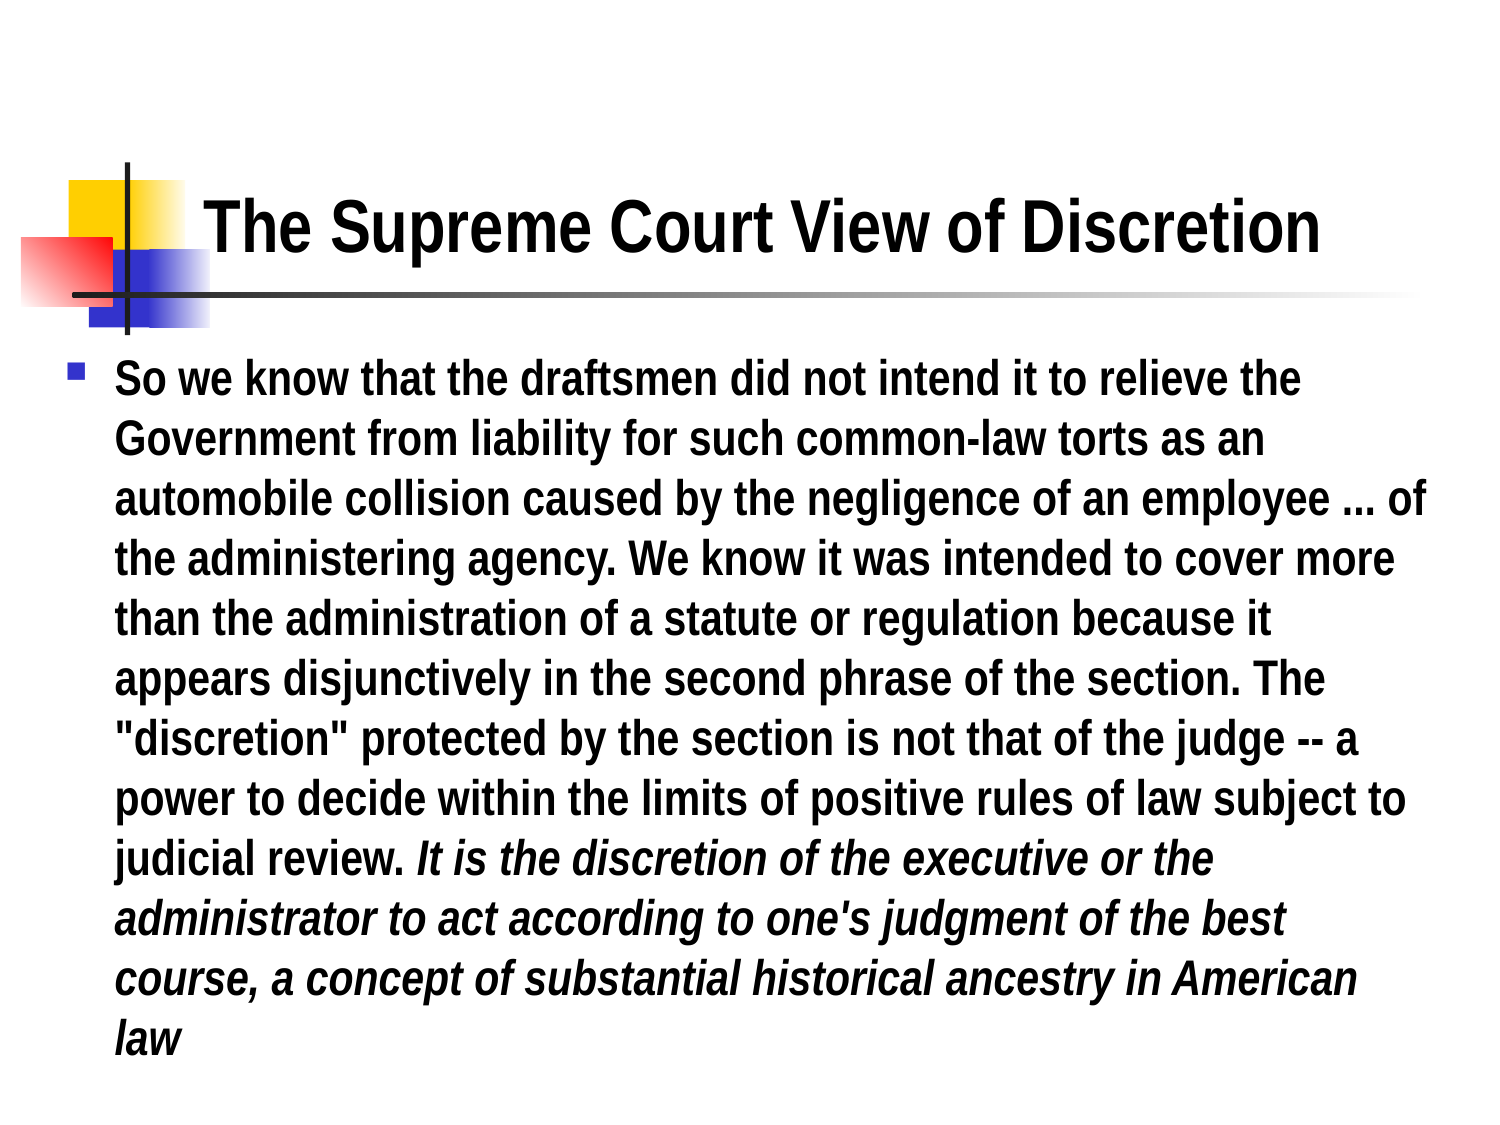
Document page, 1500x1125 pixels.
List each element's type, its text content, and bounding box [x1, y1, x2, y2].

list So we know that the draftsmen did not intend it to relieve the Government from liability for such common-law torts as an automobile collision caused by the negligence of an employee ... of the administering agency. We know it was intended to cover more than the administration of a statute or regulation because it appears disjunctively in the second phrase of the section. The "discretion" protected by the section is not that of the judge -- a power to decide within the limits of positive rules of law subject to judicial review. It is the discretion of the executive or the administrator to act according to one's judgment of the best course, a concept of substantial historical ancestry in American law [50, 337, 1450, 1075]
title The Supreme Court View of Discretion [188, 35, 1468, 275]
